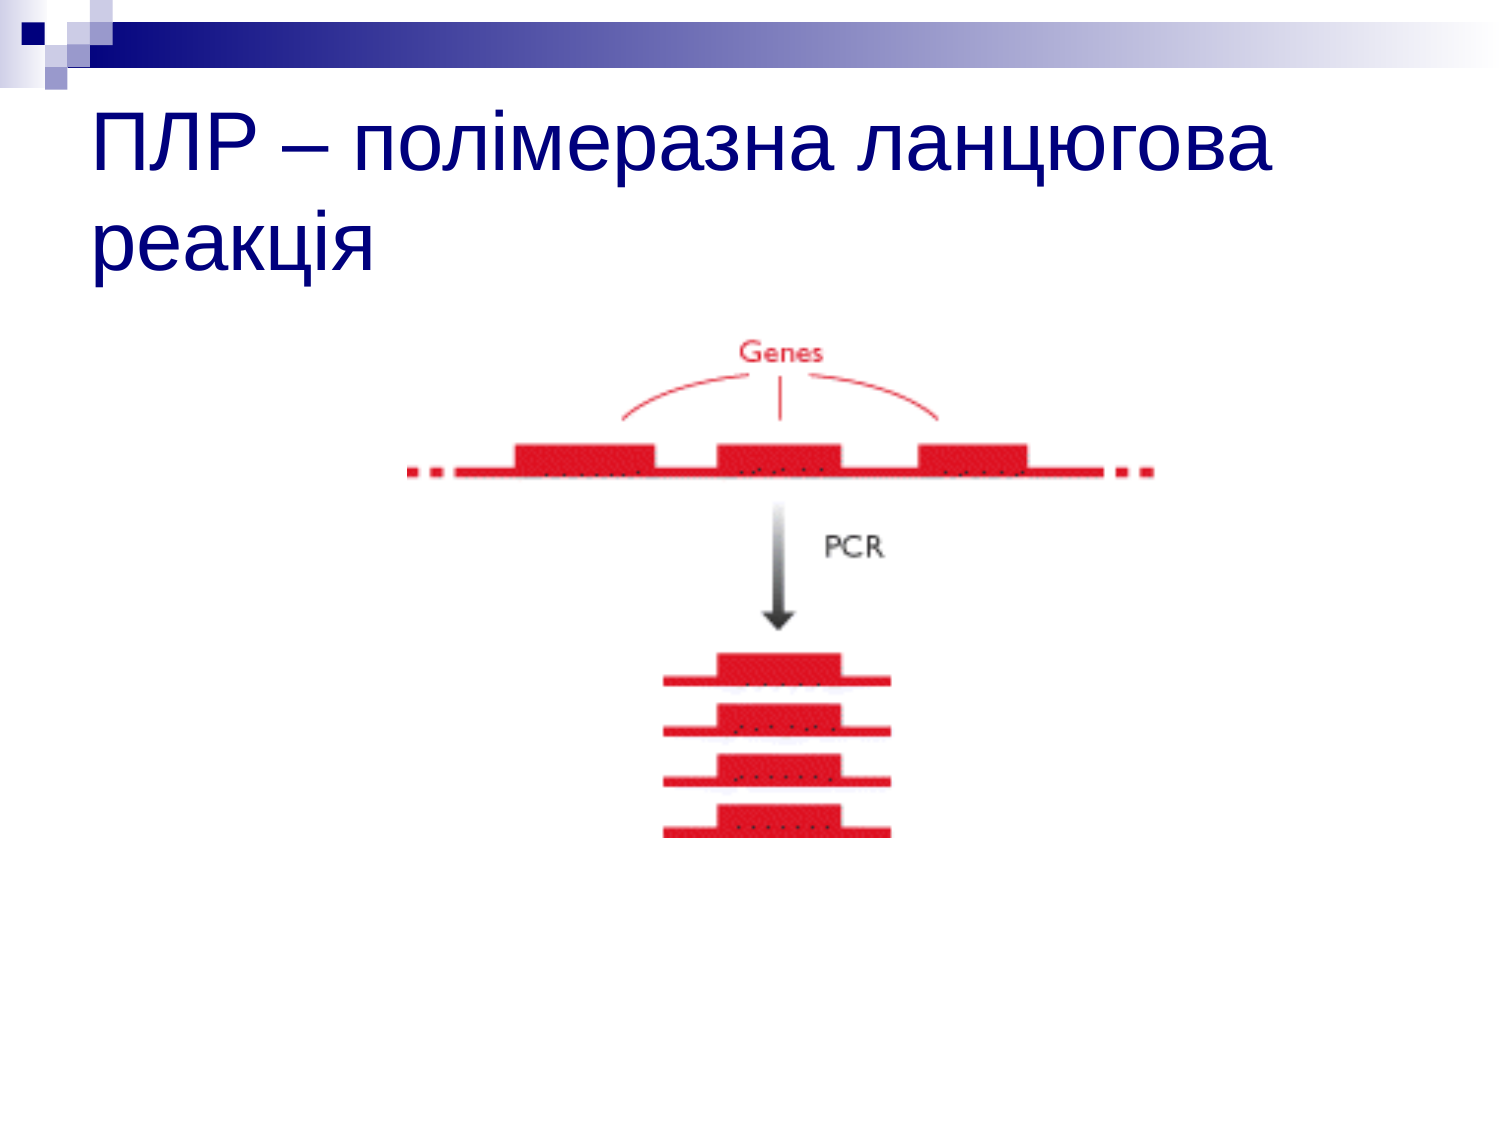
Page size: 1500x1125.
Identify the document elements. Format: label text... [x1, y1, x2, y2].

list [407, 334, 1164, 838]
title ПЛР – полімеразна ланцюгова реакція [74, 74, 1426, 301]
